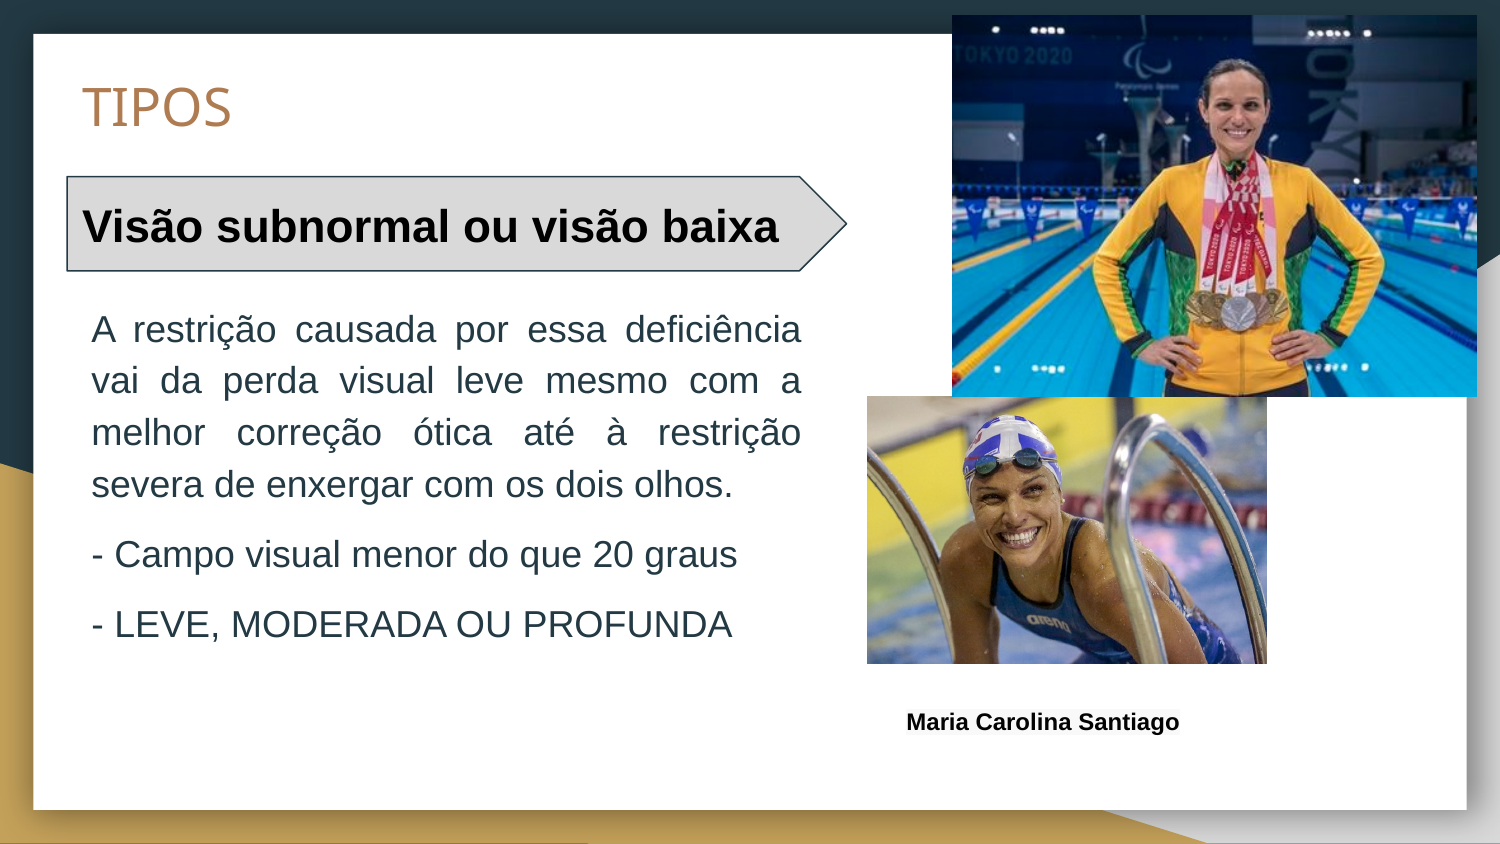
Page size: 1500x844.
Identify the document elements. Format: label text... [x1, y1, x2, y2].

title TIPOS [67, 58, 947, 154]
picture [1361, 363, 1369, 371]
text_box Maria Carolina Santiago [891, 691, 1267, 750]
text_box Visão subnormal ou visão baixa [67, 176, 847, 271]
picture [1032, 365, 1065, 374]
picture [994, 366, 1001, 373]
picture [866, 14, 1478, 664]
list A restrição causada por essa deficiência vai da perda visual leve mesmo com a melhor correção ótica até à restrição severa de enxergar com os dois olhos. - Campo visual menor do que 20 graus - LEVE, MODERADA OU PROFUNDA [76, 282, 817, 685]
